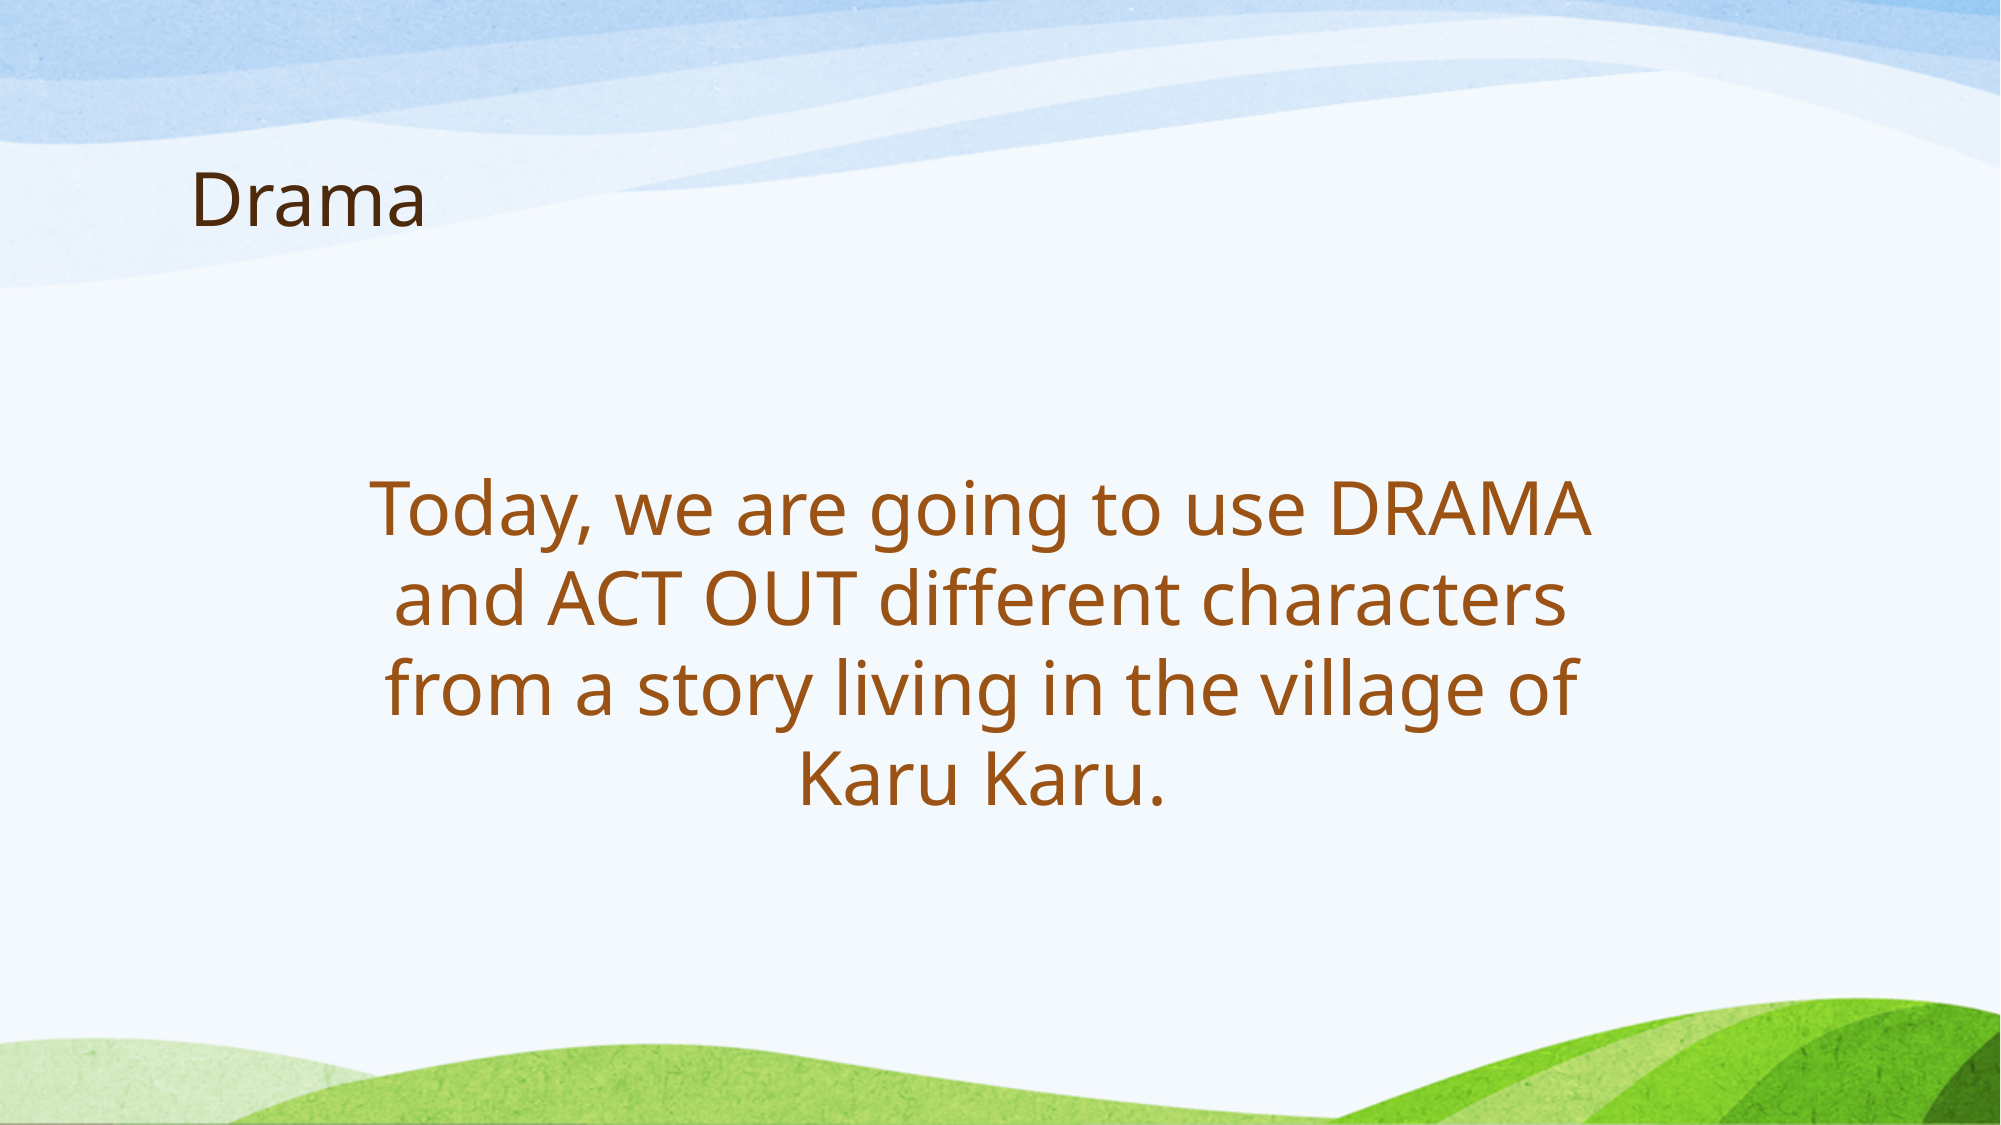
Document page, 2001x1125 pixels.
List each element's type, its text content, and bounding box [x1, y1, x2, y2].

title Drama [174, 50, 1825, 250]
text_box Today, we are going to use DRAMA and ACT OUT different characters from a story living in the village of Karu Karu. [288, 452, 1675, 828]
picture [0, 0, 2001, 1125]
